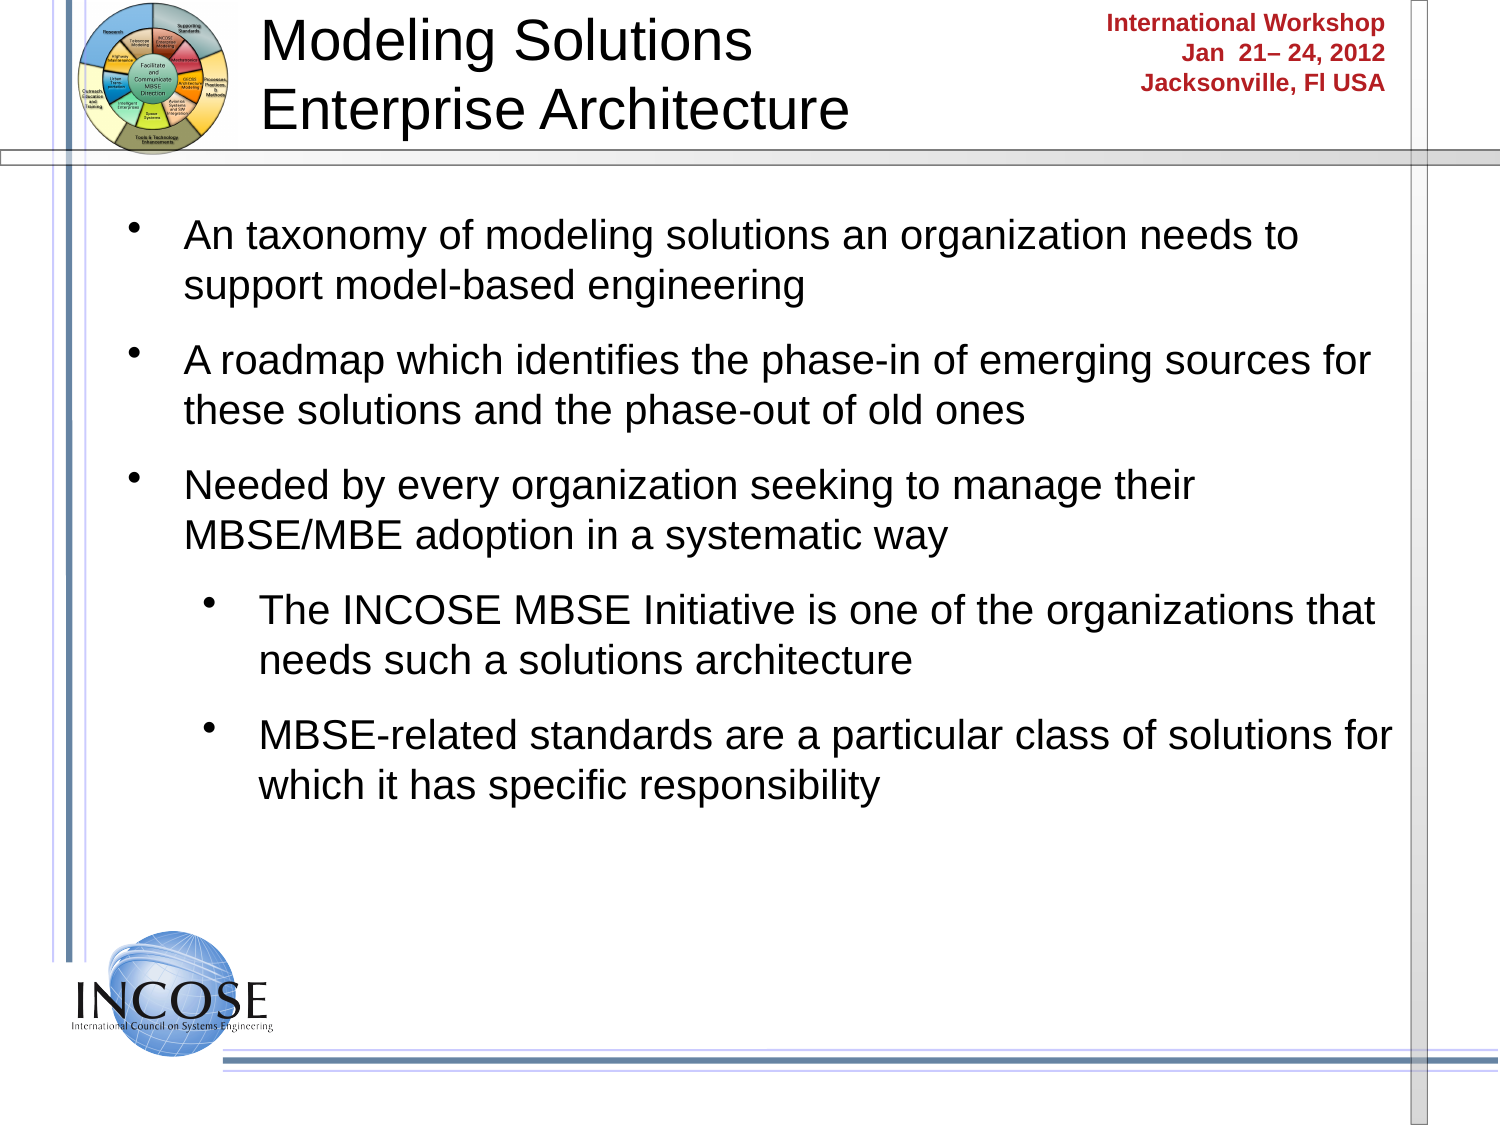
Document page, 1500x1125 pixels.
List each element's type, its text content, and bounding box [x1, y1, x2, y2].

text_box Modeling Solutions Enterprise Architecture [74, 0, 1038, 150]
picture [72, 931, 273, 1057]
text_box An taxonomy of modeling solutions an organization needs to support model-based engineering A roadmap which identifies the phase-in of emerging sources for these solutions and the phase-out of old ones Needed by every organization seeking to manage their MBSE/MBE adoption in a systematic way The INCOSE MBSE Initiative is one of the organizations that needs such a solutions architecture MBSE-related standards are a particular class of solutions for which it has specific responsibility [112, 200, 1425, 1000]
